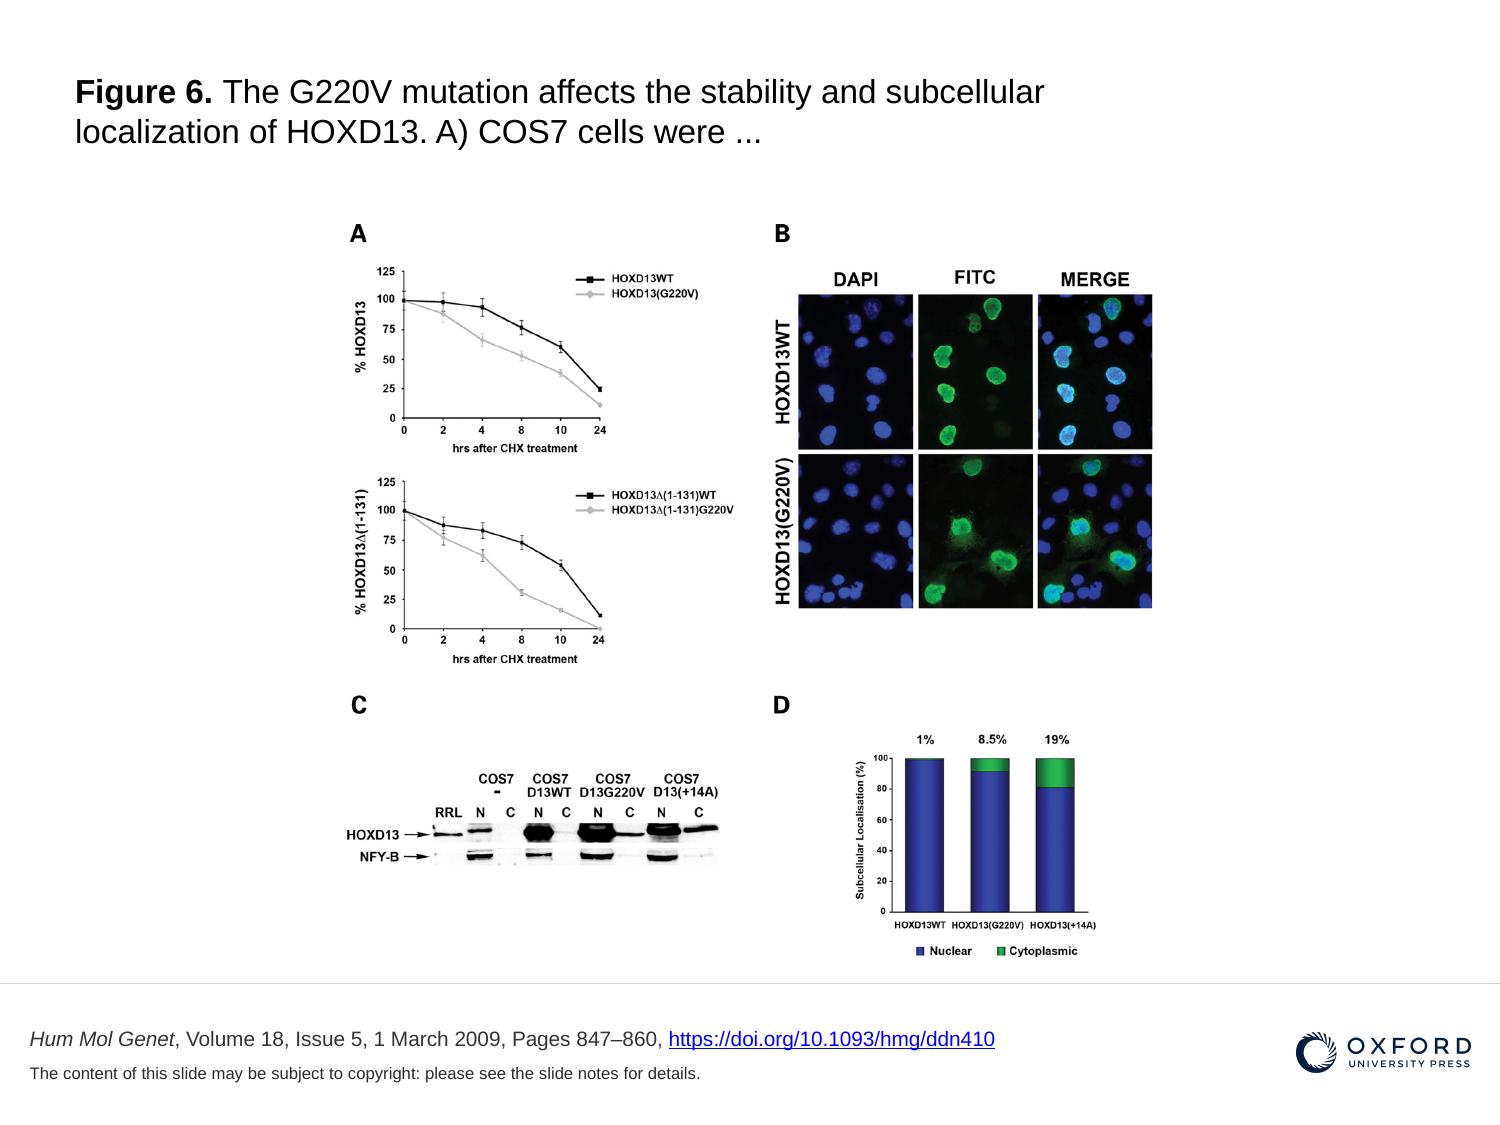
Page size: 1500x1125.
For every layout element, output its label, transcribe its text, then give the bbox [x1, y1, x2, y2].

picture [347, 224, 1153, 957]
title Figure 6. The G220V mutation affects the stability and subcellular localization of HOXD13. A) COS7 cells were ... [75, 69, 1078, 171]
picture [1296, 1032, 1471, 1073]
footer Hum Mol Genet, Volume 18, Issue 5, 1 March 2009, Pages 847–860, https://doi.org/10.1093/hmg/ddn410 The content of this slide may be subject to copyright: please see the slide notes for details. [0, 983, 1260, 1125]
